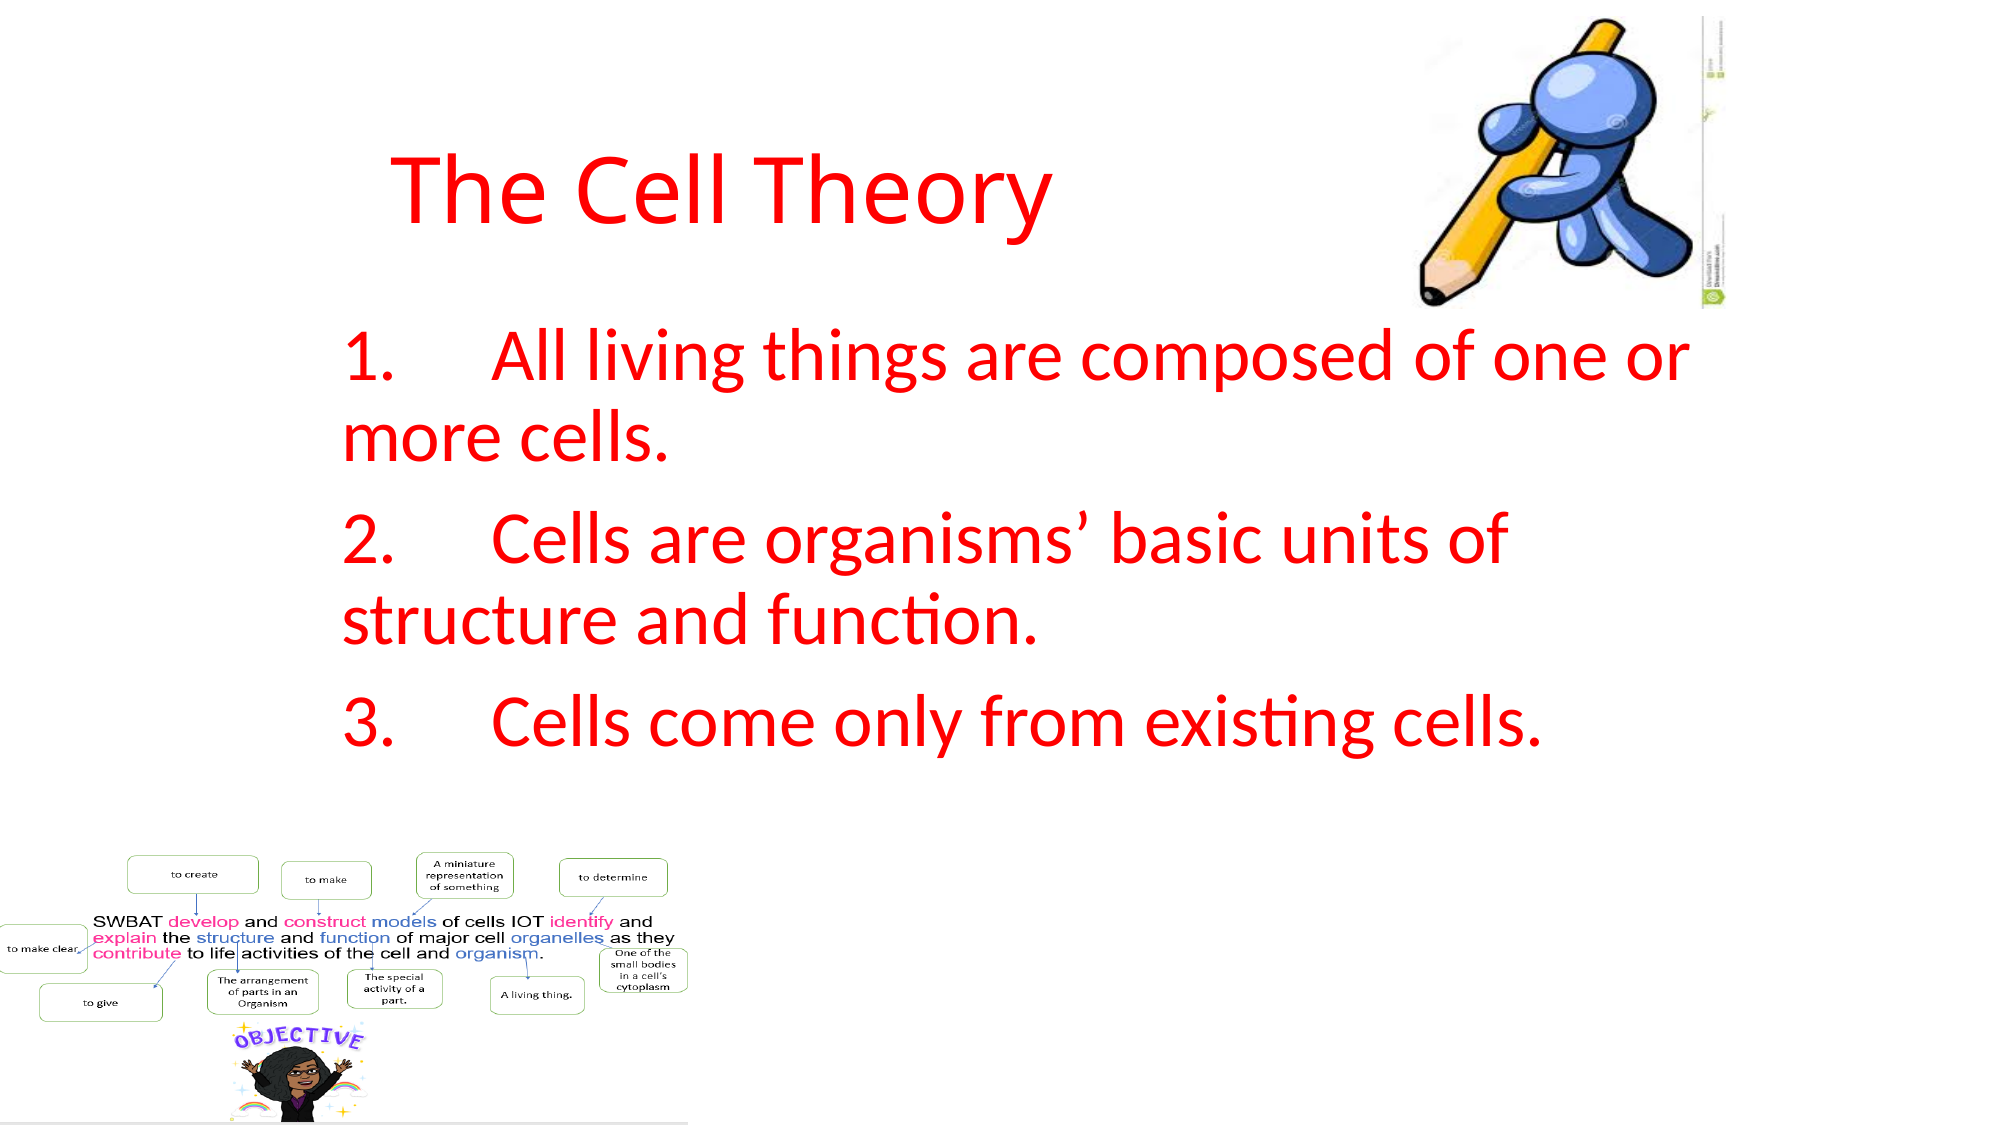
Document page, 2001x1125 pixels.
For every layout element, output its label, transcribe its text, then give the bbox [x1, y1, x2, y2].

picture [0, 837, 688, 1125]
list 1. All living things are composed of one or more cells. 2. Cells are organisms’ basic units of structure and function. 3. Cells come only from existing cells. [249, 308, 1750, 925]
picture [1399, 16, 1729, 309]
title The Cell Theory [375, 99, 1399, 288]
